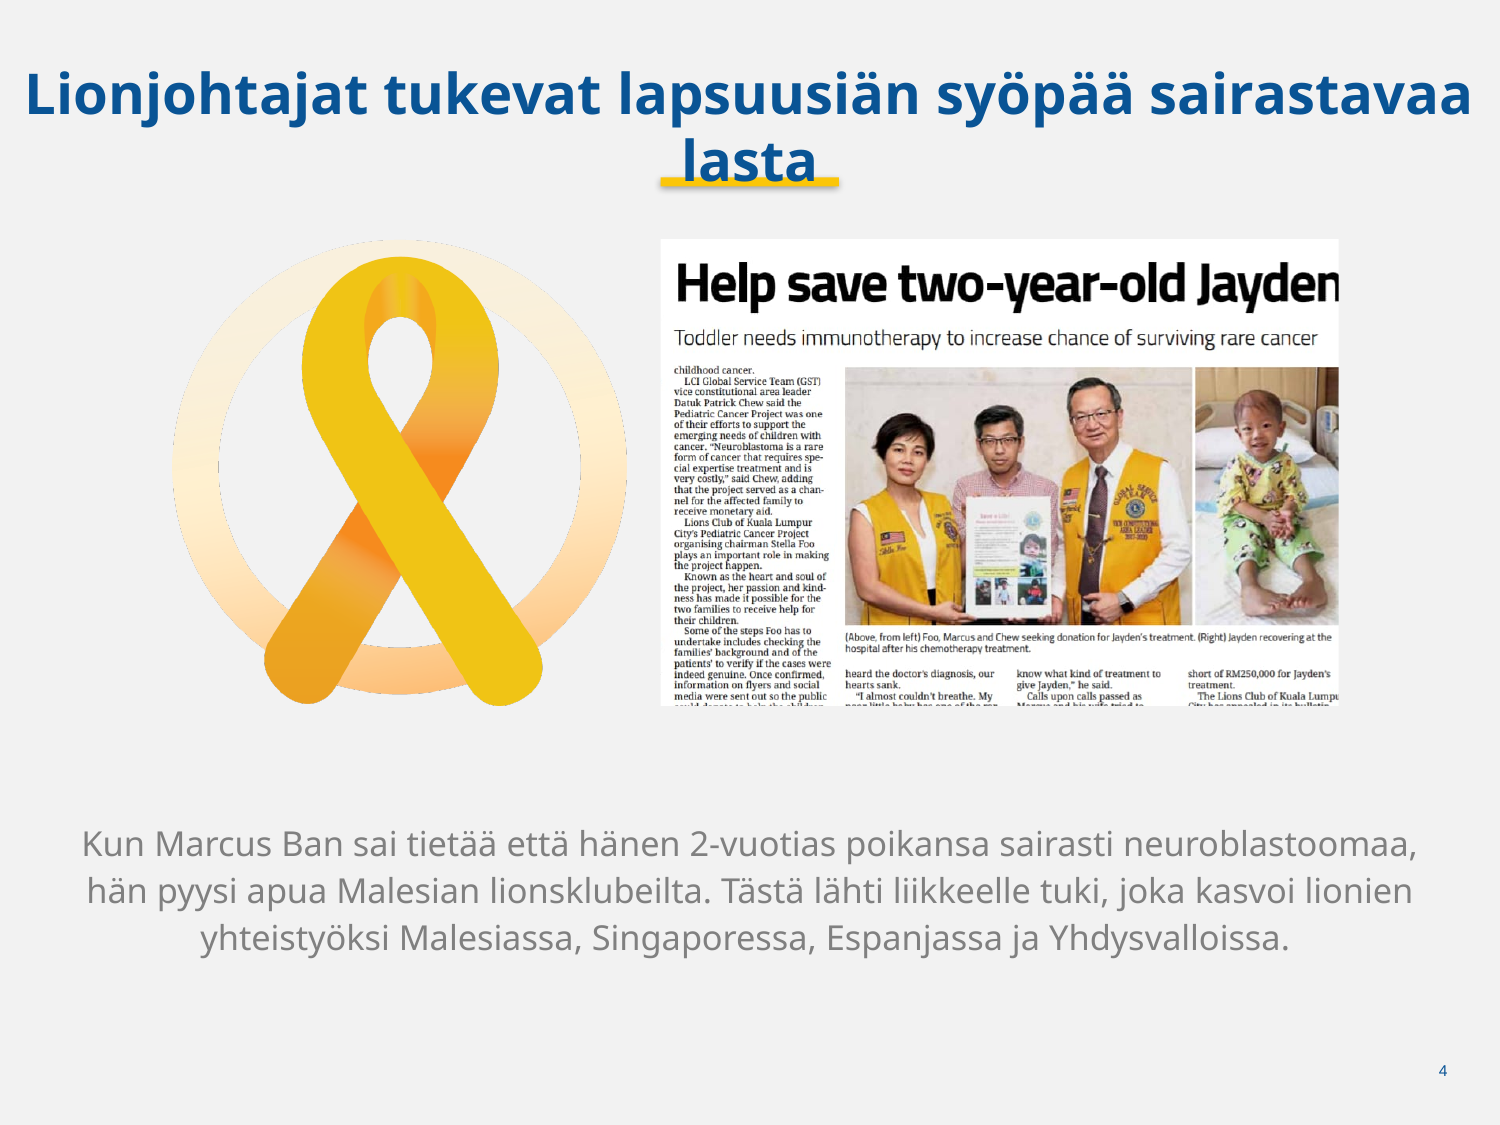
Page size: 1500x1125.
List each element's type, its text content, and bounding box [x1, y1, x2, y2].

text_box Kun Marcus Ban sai tietää että hänen 2-vuotias poikansa sairasti neuroblastoomaa, hän pyysi apua Malesian lionsklubeilta. Tästä lähti liikkeelle tuki, joka kasvoi lionien yhteistyöksi Malesiassa, Singaporessa, Espanjassa ja Yhdysvalloissa. [37, 811, 1463, 1016]
picture [660, 239, 1339, 706]
text_box Lionjohtajat tukevat lapsuusiän syöpää sairastavaa lasta [0, 62, 1500, 189]
picture [171, 239, 627, 706]
